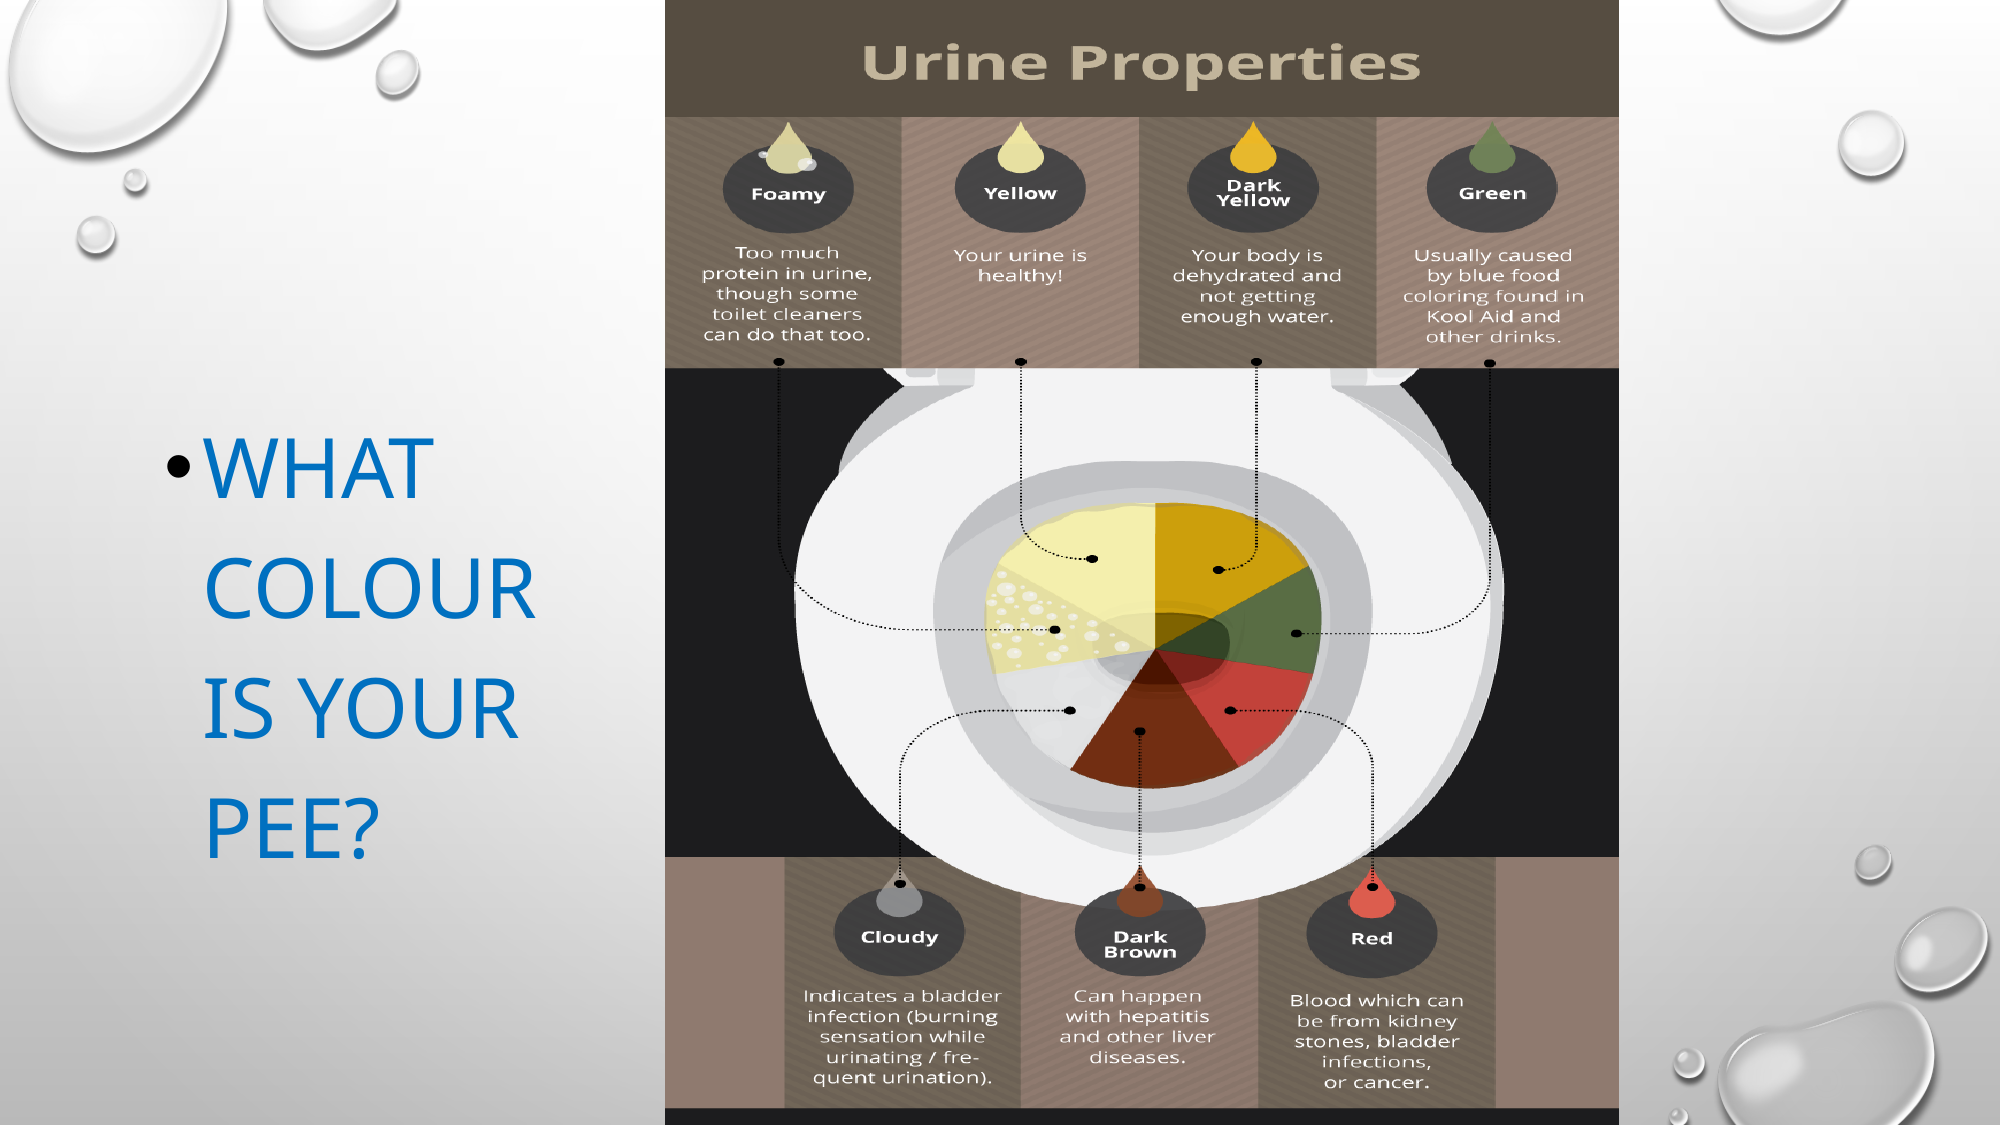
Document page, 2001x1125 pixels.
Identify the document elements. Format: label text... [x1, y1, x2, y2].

picture [0, 0, 2000, 1125]
list What colour is your pee? [149, 388, 607, 950]
